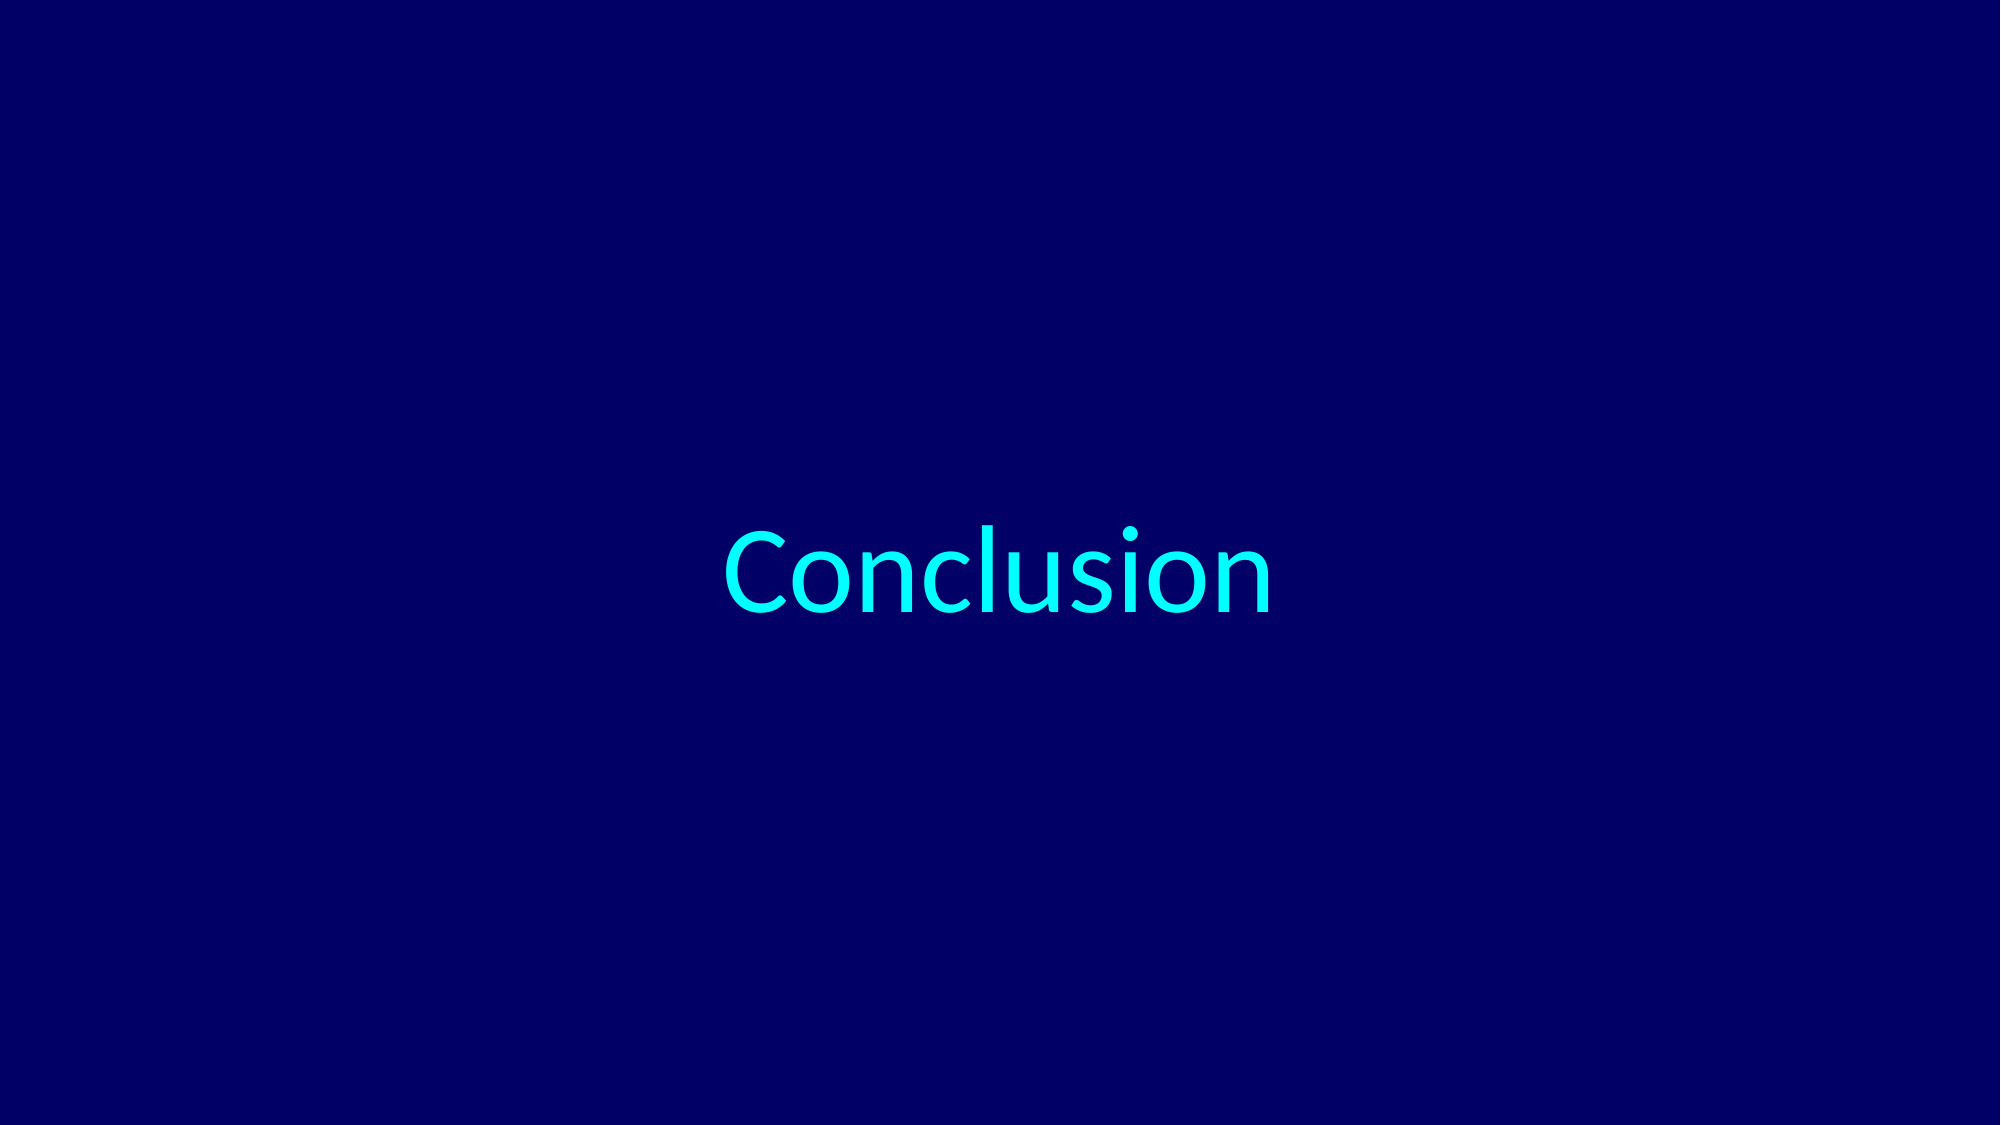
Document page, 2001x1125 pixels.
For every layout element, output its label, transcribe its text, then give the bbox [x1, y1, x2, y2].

title Conclusion [362, 468, 1638, 657]
